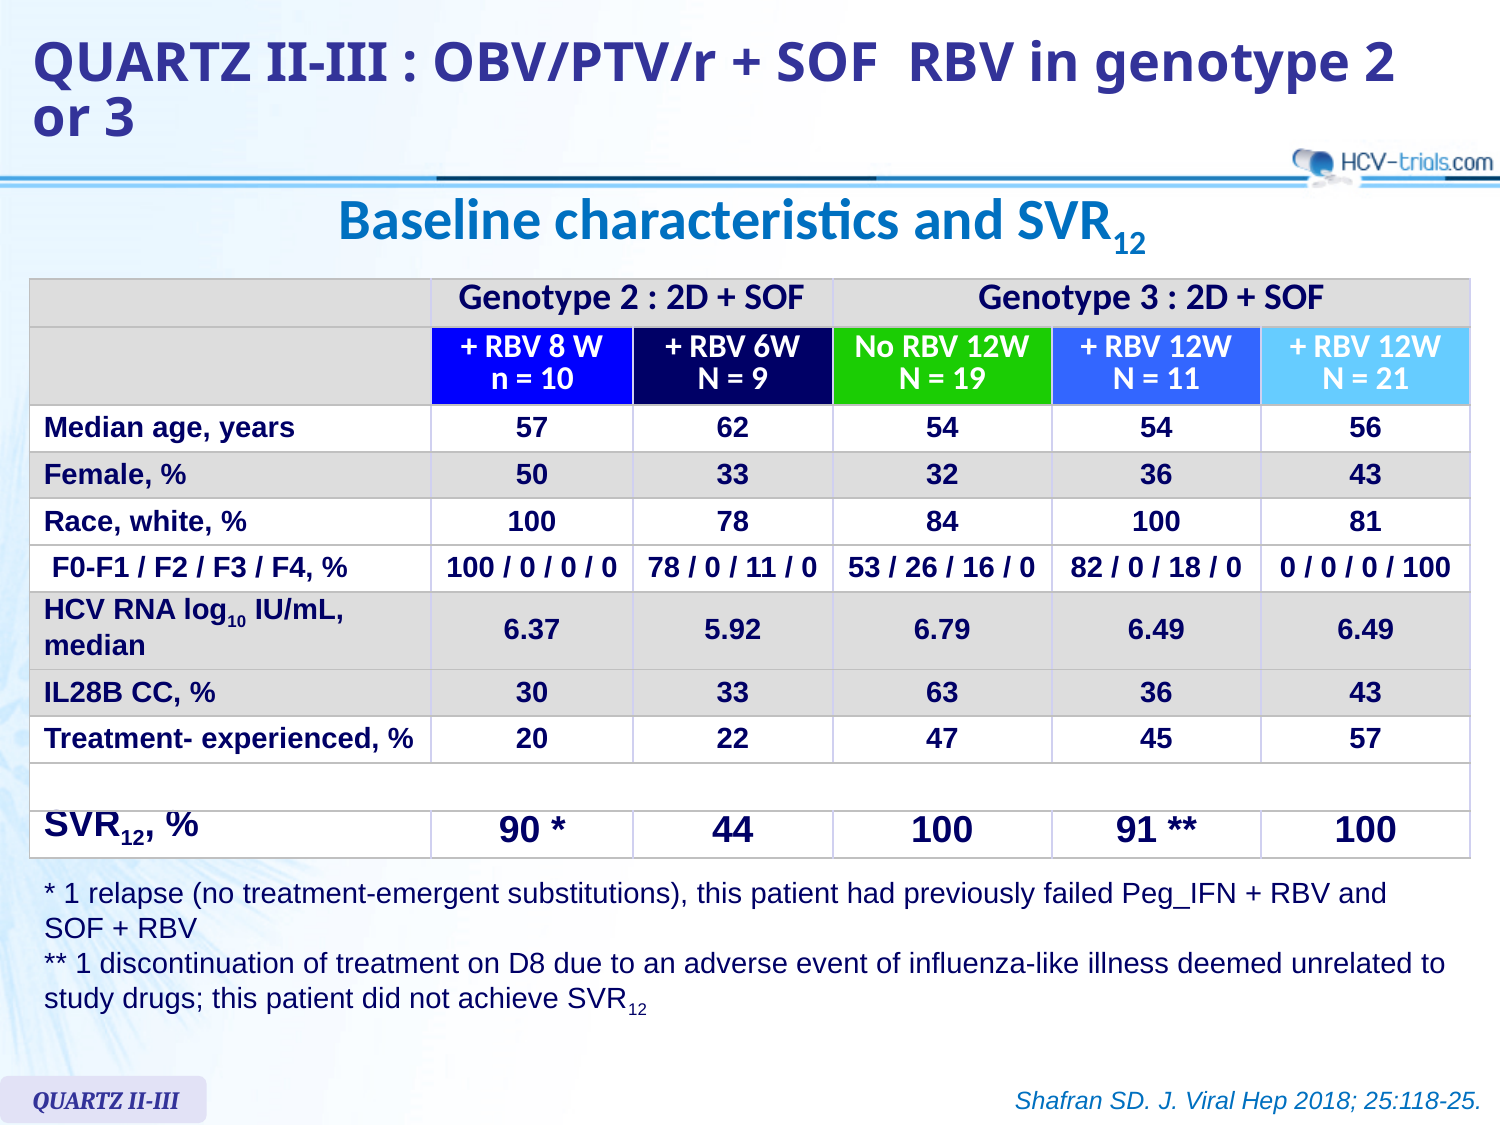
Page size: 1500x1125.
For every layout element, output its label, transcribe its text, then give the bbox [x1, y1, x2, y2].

table_cell 44 [634, 812, 832, 857]
table_cell 56 [1262, 406, 1469, 451]
table_cell 32 [834, 453, 1051, 497]
table_cell 62 [634, 406, 832, 451]
table_cell 100 [1262, 812, 1469, 857]
table_cell 33 [634, 453, 832, 497]
table_cell No RBV 12W N = 19 [834, 328, 1051, 404]
table_cell Median age, years [30, 406, 430, 451]
table_cell Treatment- experienced, % [30, 717, 430, 762]
table_cell 90 * [432, 812, 632, 857]
table_cell 50 [432, 453, 632, 497]
table_cell 6.49 [1053, 593, 1260, 669]
table_cell + RBV 8 W n = 10 [432, 328, 632, 404]
table_cell 33 [634, 670, 832, 715]
text_box Baseline characteristics and SVR12 [323, 204, 1175, 269]
table_cell 43 [1262, 453, 1469, 497]
table_cell 100 / 0 / 0 / 0 [432, 546, 632, 591]
table_cell 20 [432, 717, 632, 762]
table_cell 78 / 0 / 11 / 0 [634, 546, 832, 591]
table_cell 45 [1053, 717, 1260, 762]
text_box Shafran SD. J. Viral Hep 2018; 25:118-25. [999, 1077, 1498, 1122]
table_cell [30, 764, 1469, 810]
table_cell 30 [432, 670, 632, 715]
table_cell 54 [1053, 406, 1260, 451]
title QUARTZ II-III : OBV/PTV/r + SOF RBV in genotype 2 or 3 [17, 12, 1483, 173]
table_cell 78 [634, 499, 832, 544]
table_cell 6.49 [1262, 593, 1469, 669]
table_cell 100 [834, 812, 1051, 857]
table_cell + RBV 12W N = 11 [1053, 328, 1260, 404]
table_cell SVR12, % [30, 812, 430, 857]
table_cell 47 [834, 717, 1051, 762]
table_cell 91 ** [1053, 812, 1260, 857]
table_cell 43 [1262, 670, 1469, 715]
table_cell IL28B CC, % [30, 670, 430, 715]
table_cell Female, % [30, 453, 430, 497]
picture [0, 0, 1500, 1125]
table_cell 84 [834, 499, 1051, 544]
table_cell 6.37 [432, 593, 632, 669]
table_cell 53 / 26 / 16 / 0 [834, 546, 1051, 591]
table_cell F0-F1 / F2 / F3 / F4, % [30, 546, 430, 591]
table_header Genotype 2 : 2D + SOF [432, 280, 832, 326]
text_box QUARTZ II-III [0, 1075, 207, 1124]
table_header [30, 280, 430, 326]
table_cell 36 [1053, 670, 1260, 715]
table_cell + RBV 12W N = 21 [1262, 328, 1469, 404]
table_cell [30, 328, 430, 404]
table_cell HCV RNA log10 IU/mL, median [30, 593, 430, 669]
table_cell 5.92 [634, 593, 832, 669]
table_cell 22 [634, 717, 832, 762]
table_cell 100 [1053, 499, 1260, 544]
table_cell 57 [432, 406, 632, 451]
table_cell 63 [834, 670, 1051, 715]
text_box * 1 relapse (no treatment-emergent substitutions), this patient had previously failed Peg_IFN + RBV and SOF + RBV ** 1 discontinuation of treatment on D8 due to an adverse event of influenza-like illness deemed unrelated to study drugs; this patient did not achieve SVR12 [29, 866, 1471, 1027]
table_cell Race, white, % [30, 499, 430, 544]
table_cell 36 [1053, 453, 1260, 497]
table_cell 54 [834, 406, 1051, 451]
table_cell 57 [1262, 717, 1469, 762]
table_cell 82 / 0 / 18 / 0 [1053, 546, 1260, 591]
table_cell + RBV 6W N = 9 [634, 328, 832, 404]
table_cell 81 [1262, 499, 1469, 544]
table_cell 100 [432, 499, 632, 544]
table_cell 6.79 [834, 593, 1051, 669]
table_cell 0 / 0 / 0 / 100 [1262, 546, 1469, 591]
table_header Genotype 3 : 2D + SOF [834, 280, 1469, 326]
